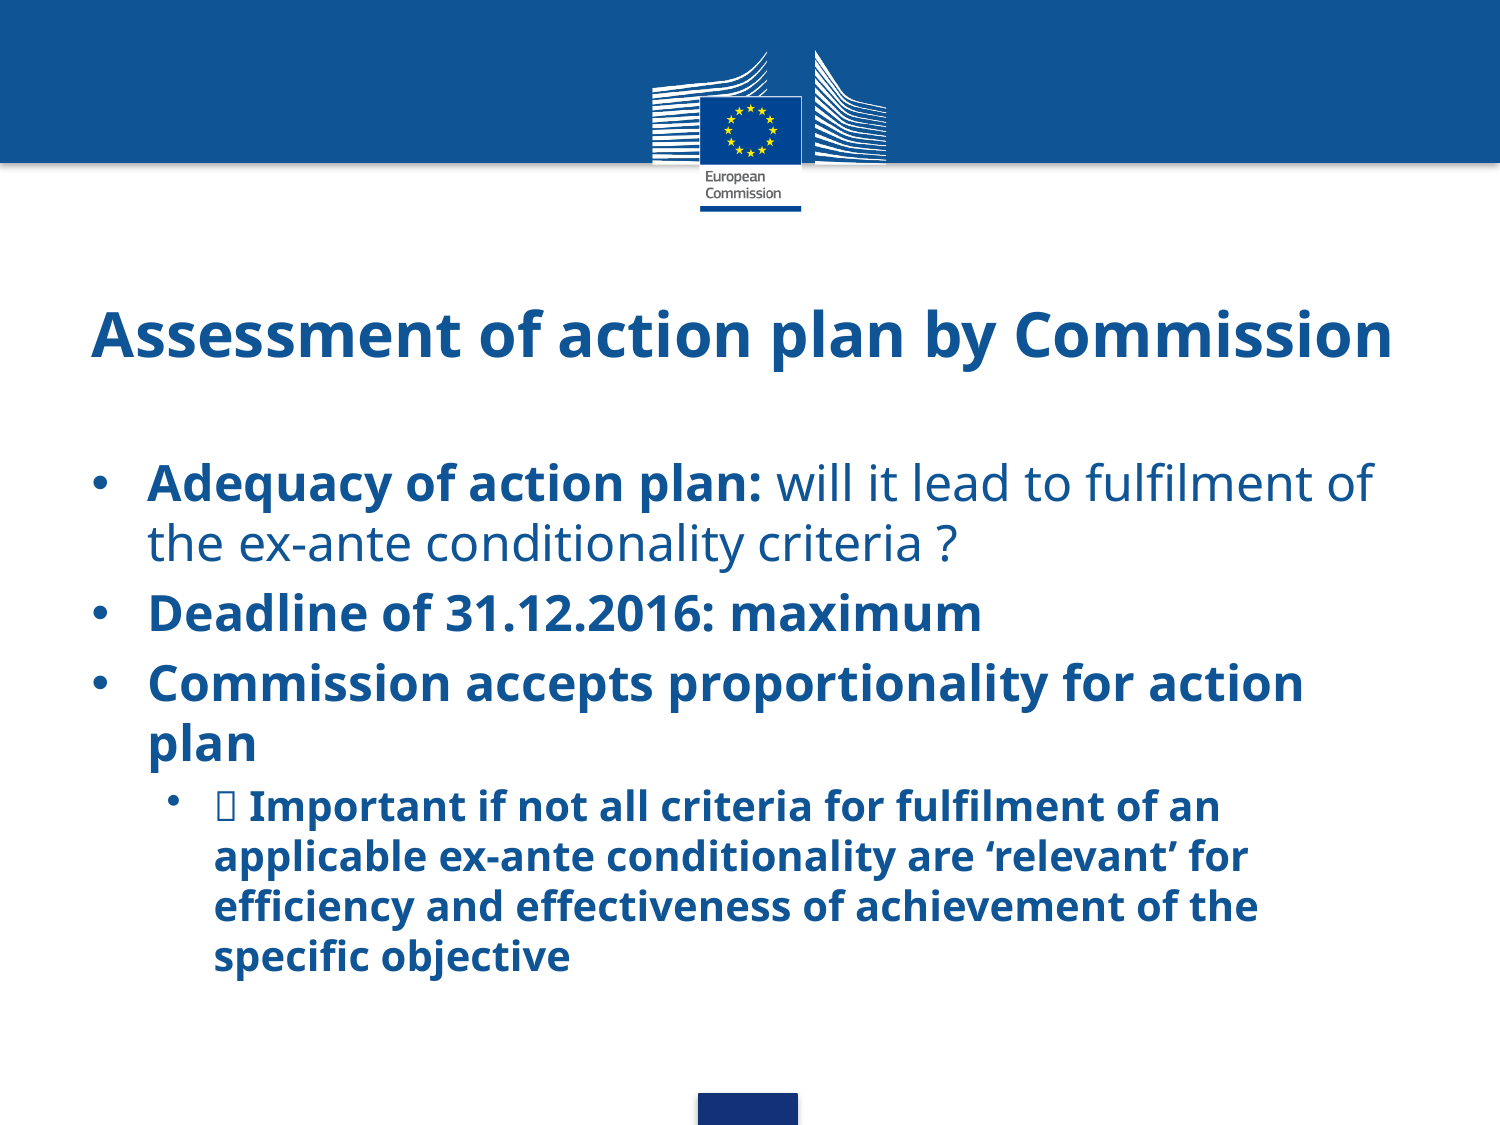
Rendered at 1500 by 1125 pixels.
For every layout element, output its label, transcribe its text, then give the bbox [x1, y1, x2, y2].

title Assessment of action plan by Commission [76, 255, 1428, 410]
list Adequacy of action plan: will it lead to fulfilment of the ex-ante conditionality criteria ? Deadline of 31.12.2016: maximum Commission accepts proportionality for action plan  Important if not all criteria for fulfilment of an applicable ex-ante conditionality are ‘relevant’ for efficiency and effectiveness of achievement of the specific objective [76, 444, 1427, 1071]
